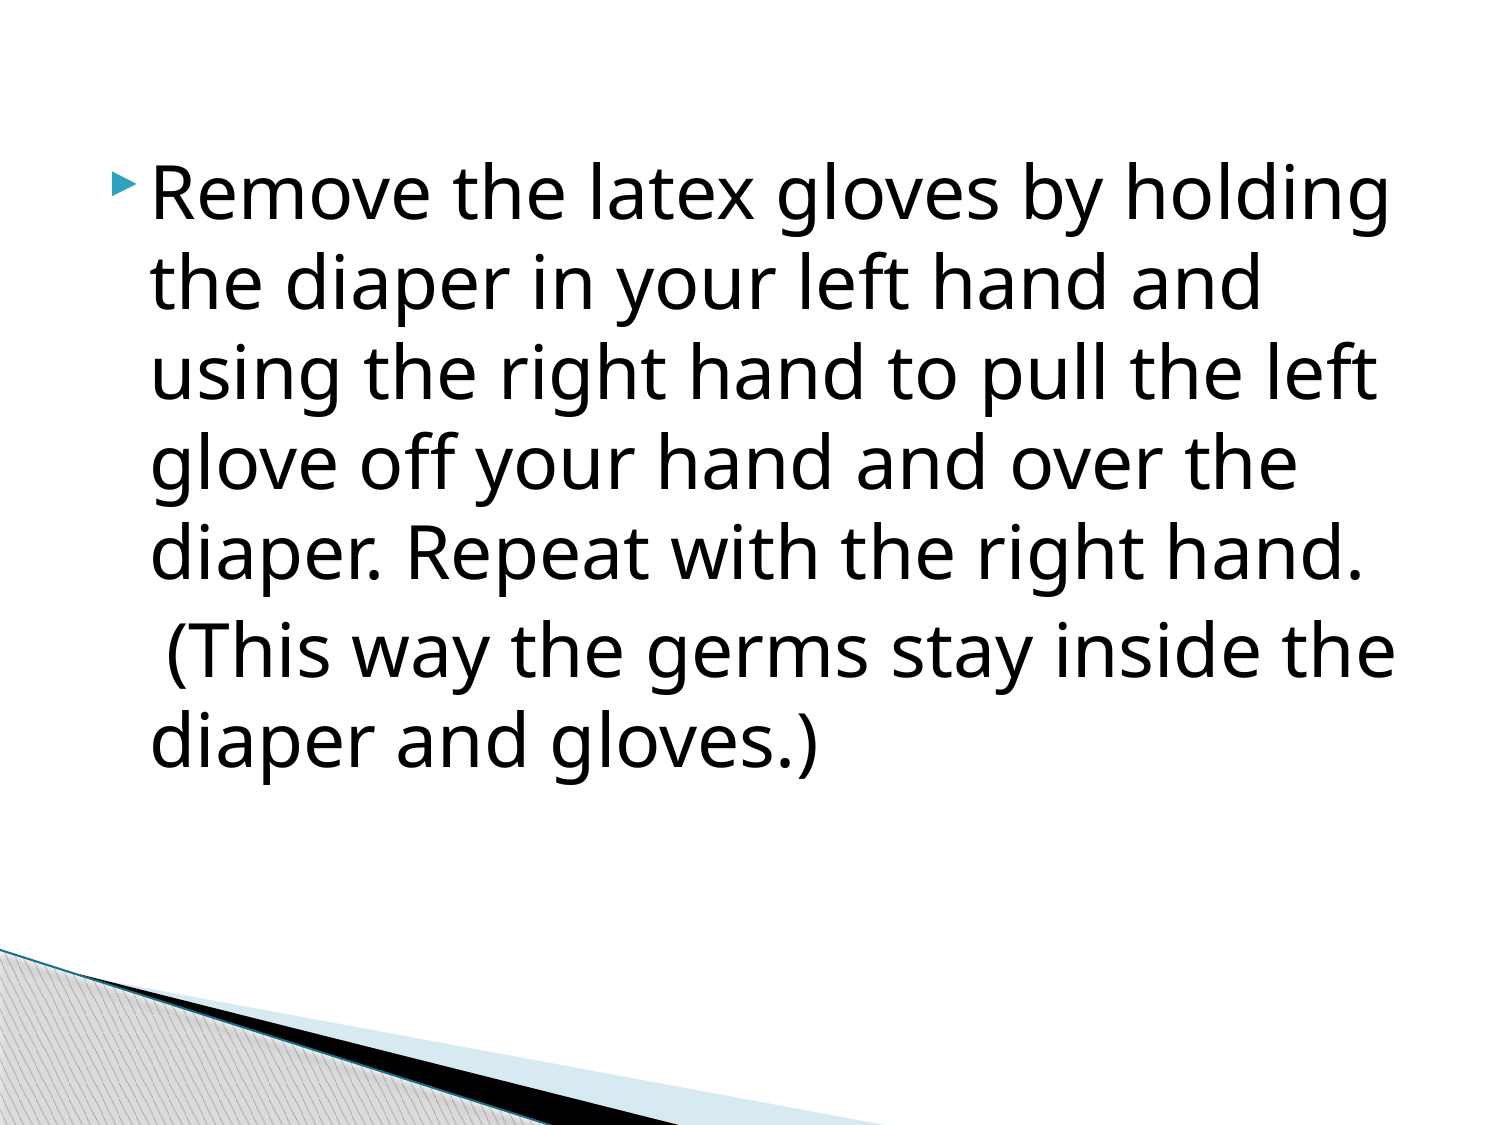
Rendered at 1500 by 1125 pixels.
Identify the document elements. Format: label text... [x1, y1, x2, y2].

list Remove the latex gloves by holding the diaper in your left hand and using the right hand to pull the left glove off your hand and over the diaper. Repeat with the right hand. (This way the germs stay inside the diaper and gloves.) [75, 137, 1425, 986]
